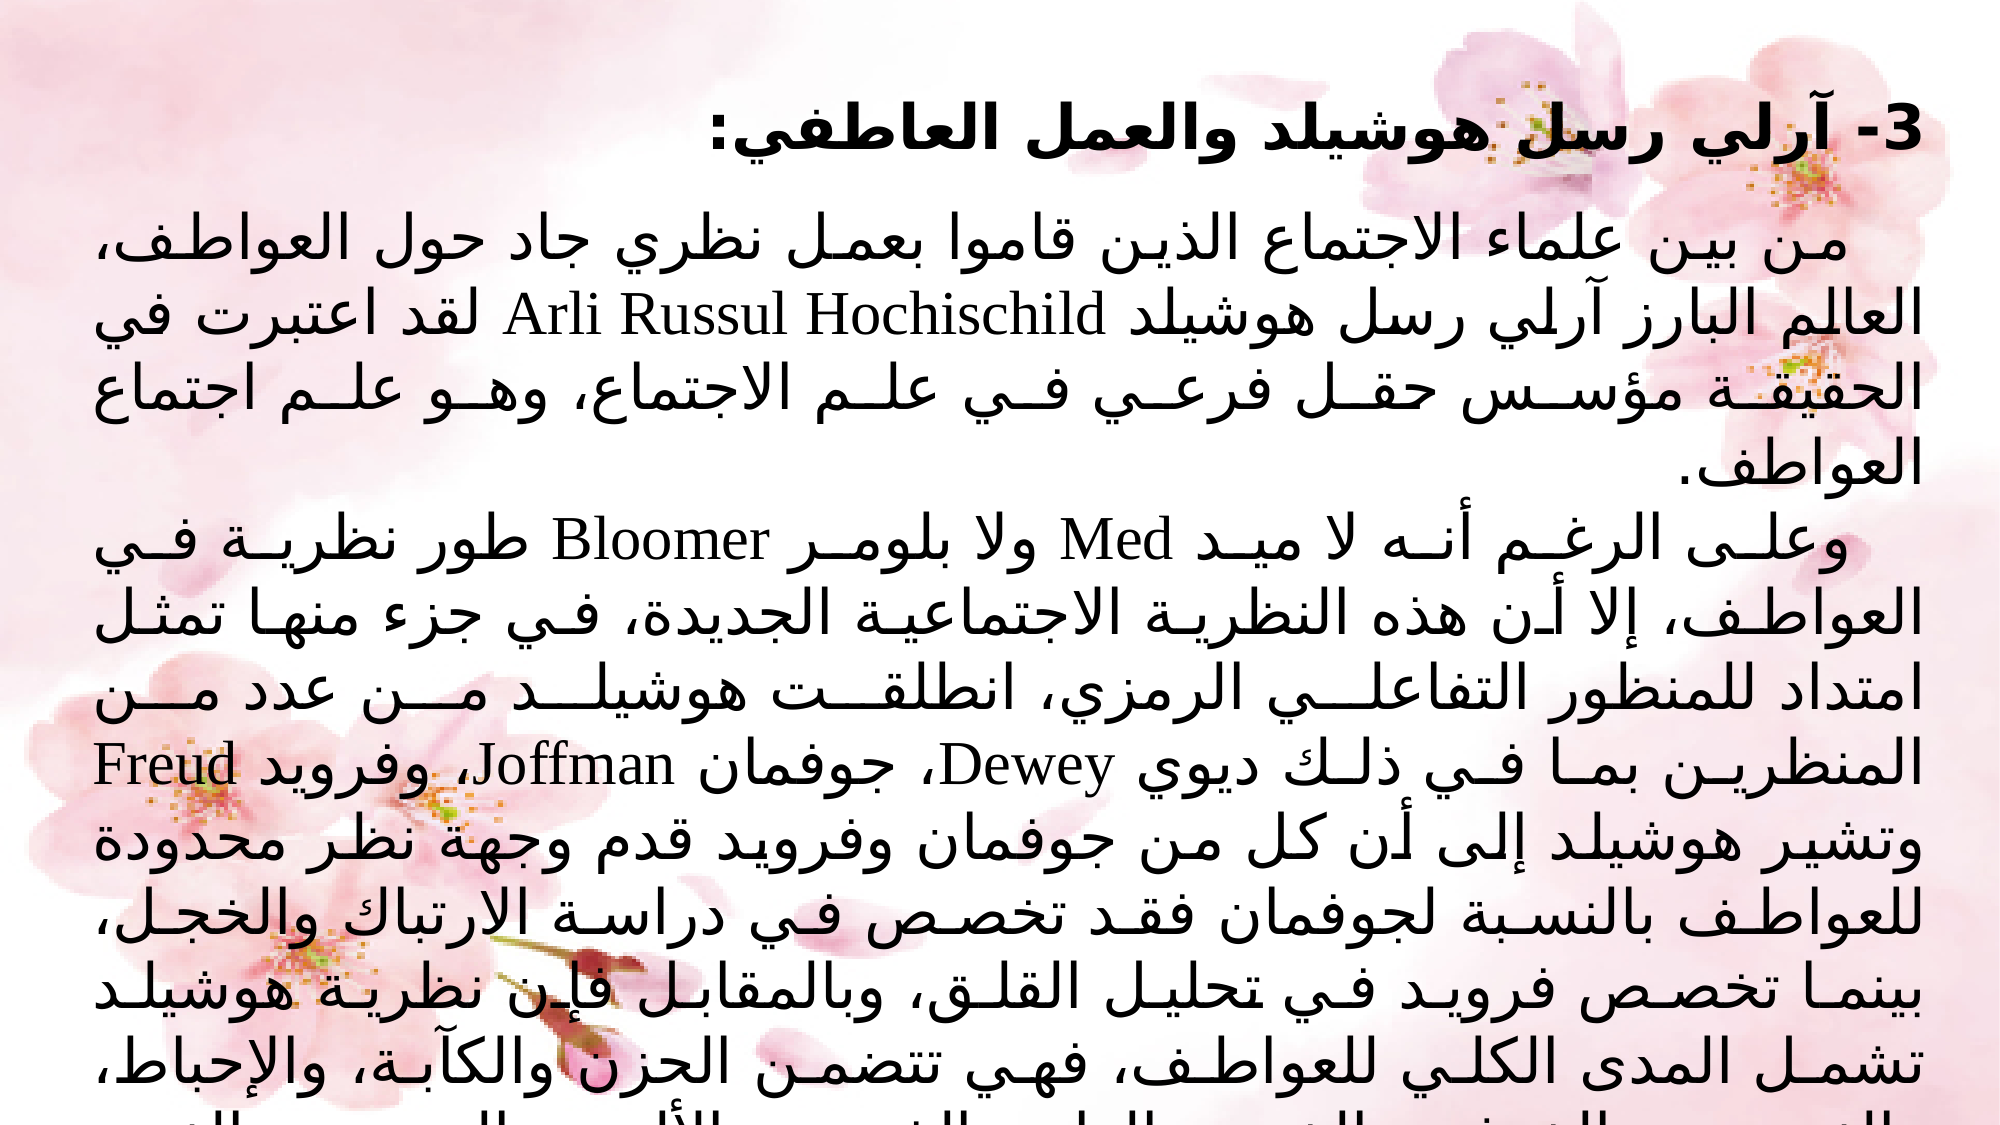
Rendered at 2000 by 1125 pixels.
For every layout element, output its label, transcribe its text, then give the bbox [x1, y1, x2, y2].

picture [0, 0, 2000, 1125]
text_box 3- آرلي رسل هوشيلد والعمل العاطفي: من بين علماء الاجتماع الذين قاموا بعمل نظري جاد حول العواطف، العالم البارز آرلي رسل هوشيلد Arli Russul Hochischild لقد اعتبرت في الحقيقة مؤسس حقل فرعي في علم الاجتماع، وهو علم اجتماع العواطف. وعلى الرغم أنه لا ميد Med ولا بلومر Bloomer طور نظرية في العواطف، إلا أن هذه النظرية الاجتماعية الجديدة، في جزء منها تمثل امتداد للمنظور التفاعلي الرمزي، انطلقت هوشيلد من عدد من المنظرين بما في ذلك ديوي Dewey، جوفمان Joffman، وفرويد Freud وتشير هوشيلد إلى أن كل من جوفمان وفرويد قدم وجهة نظر محدودة للعواطف بالنسبة لجوفمان فقد تخصص في دراسة الارتباك والخجل، بينما تخصص فرويد في تحليل القلق، وبالمقابل فإن نظرية هوشيلد تشمل المدى الكلي للعواطف، فهي تتضمن الحزن والكآبة، والإحباط، والغضب، والخوف، والخزي والعار، والذنب، والألم، والحسد، والغيرة والحب، والشفقة، والارتباك، والخجل، والقلق. [92, 59, 1927, 1125]
